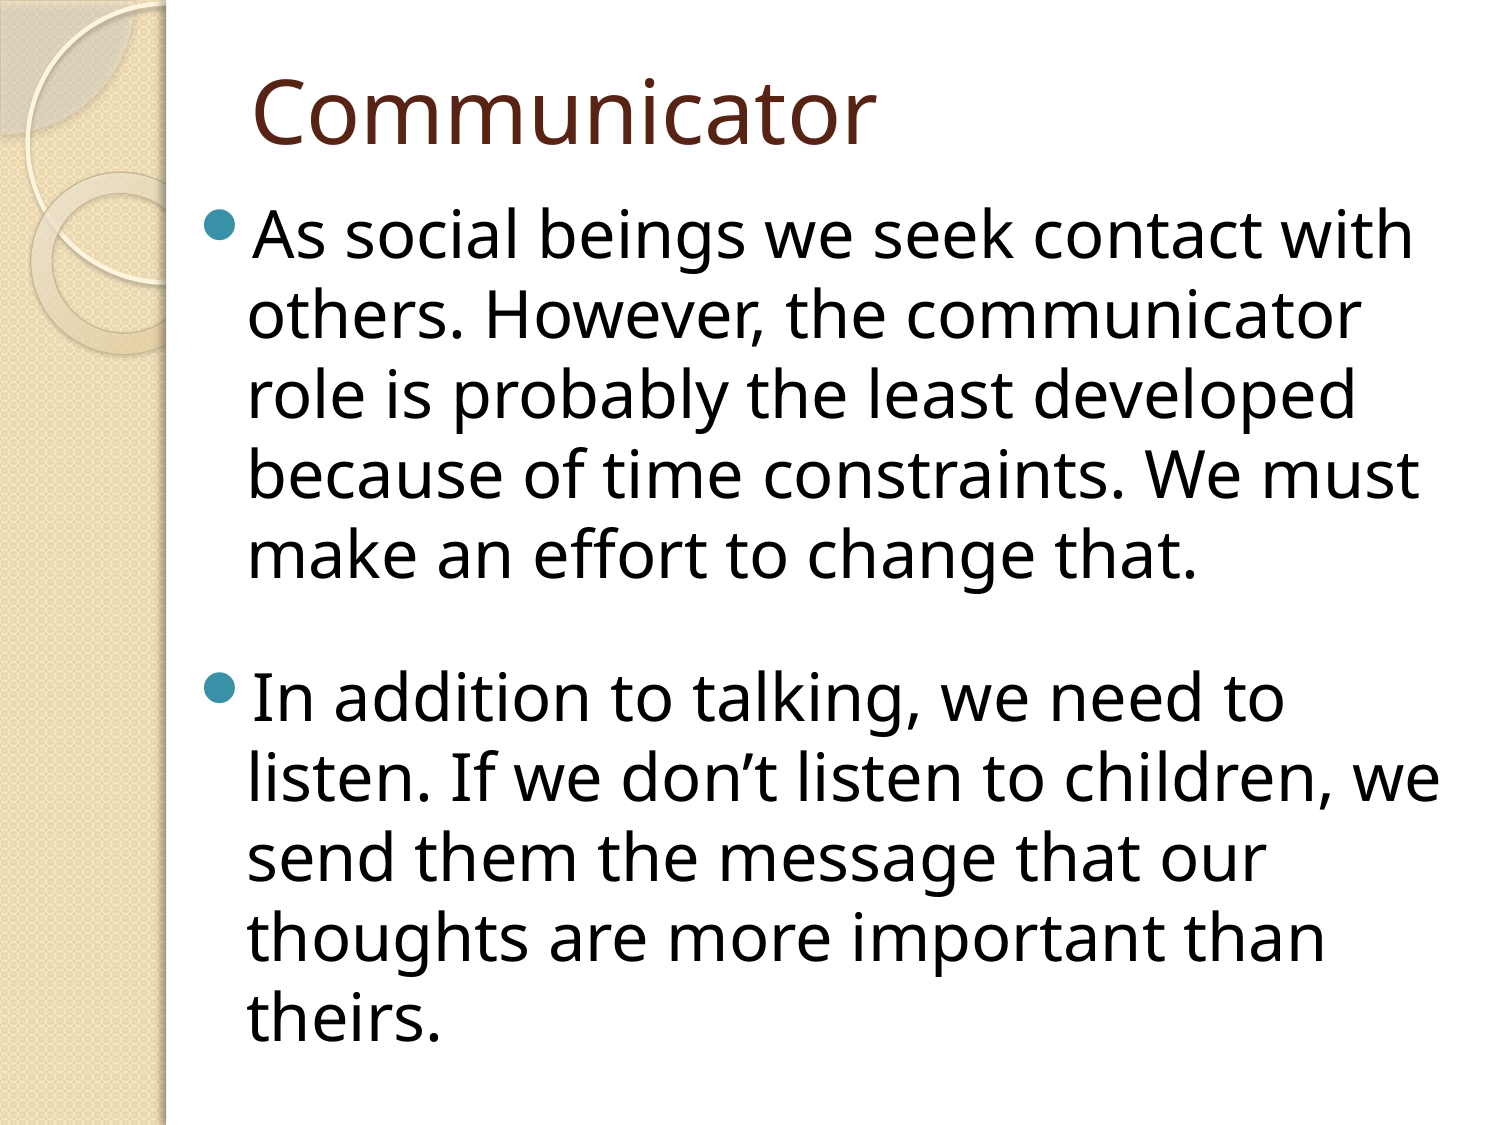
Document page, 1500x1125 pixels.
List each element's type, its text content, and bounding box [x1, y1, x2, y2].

list As social beings we seek contact with others. However, the communicator role is probably the least developed because of time constraints. We must make an effort to change that. In addition to talking, we need to listen. If we don’t listen to children, we send them the message that our thoughts are more important than theirs. [171, 184, 1466, 1106]
title Communicator [235, 45, 1466, 173]
